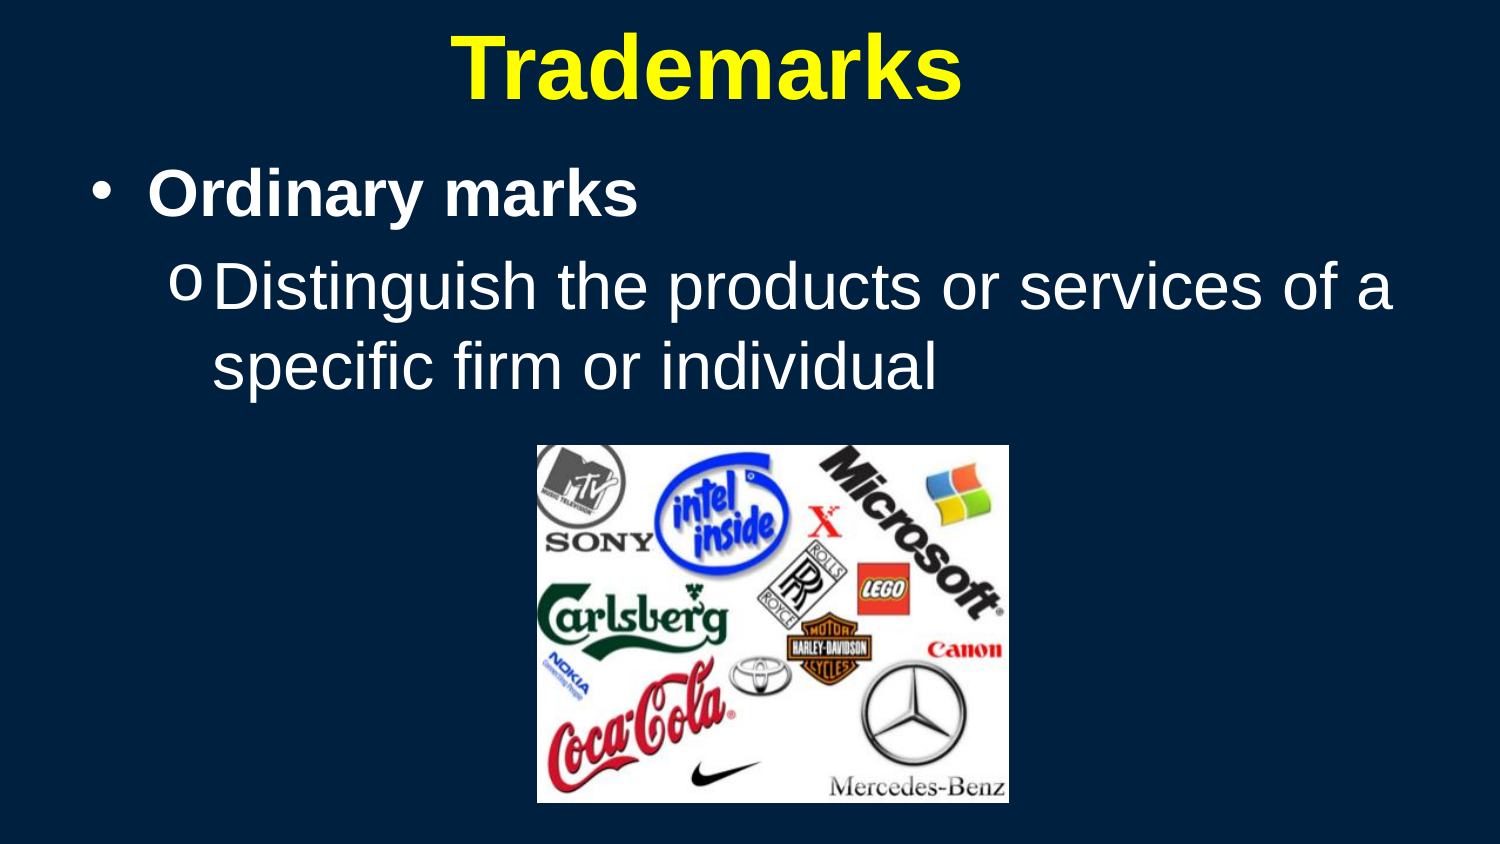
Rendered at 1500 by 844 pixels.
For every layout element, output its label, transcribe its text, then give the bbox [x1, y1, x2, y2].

title Trademarks [243, 0, 1257, 141]
list Ordinary marks Distinguish the products or services of a specific firm or individual [76, 141, 1470, 709]
picture [537, 445, 1009, 804]
